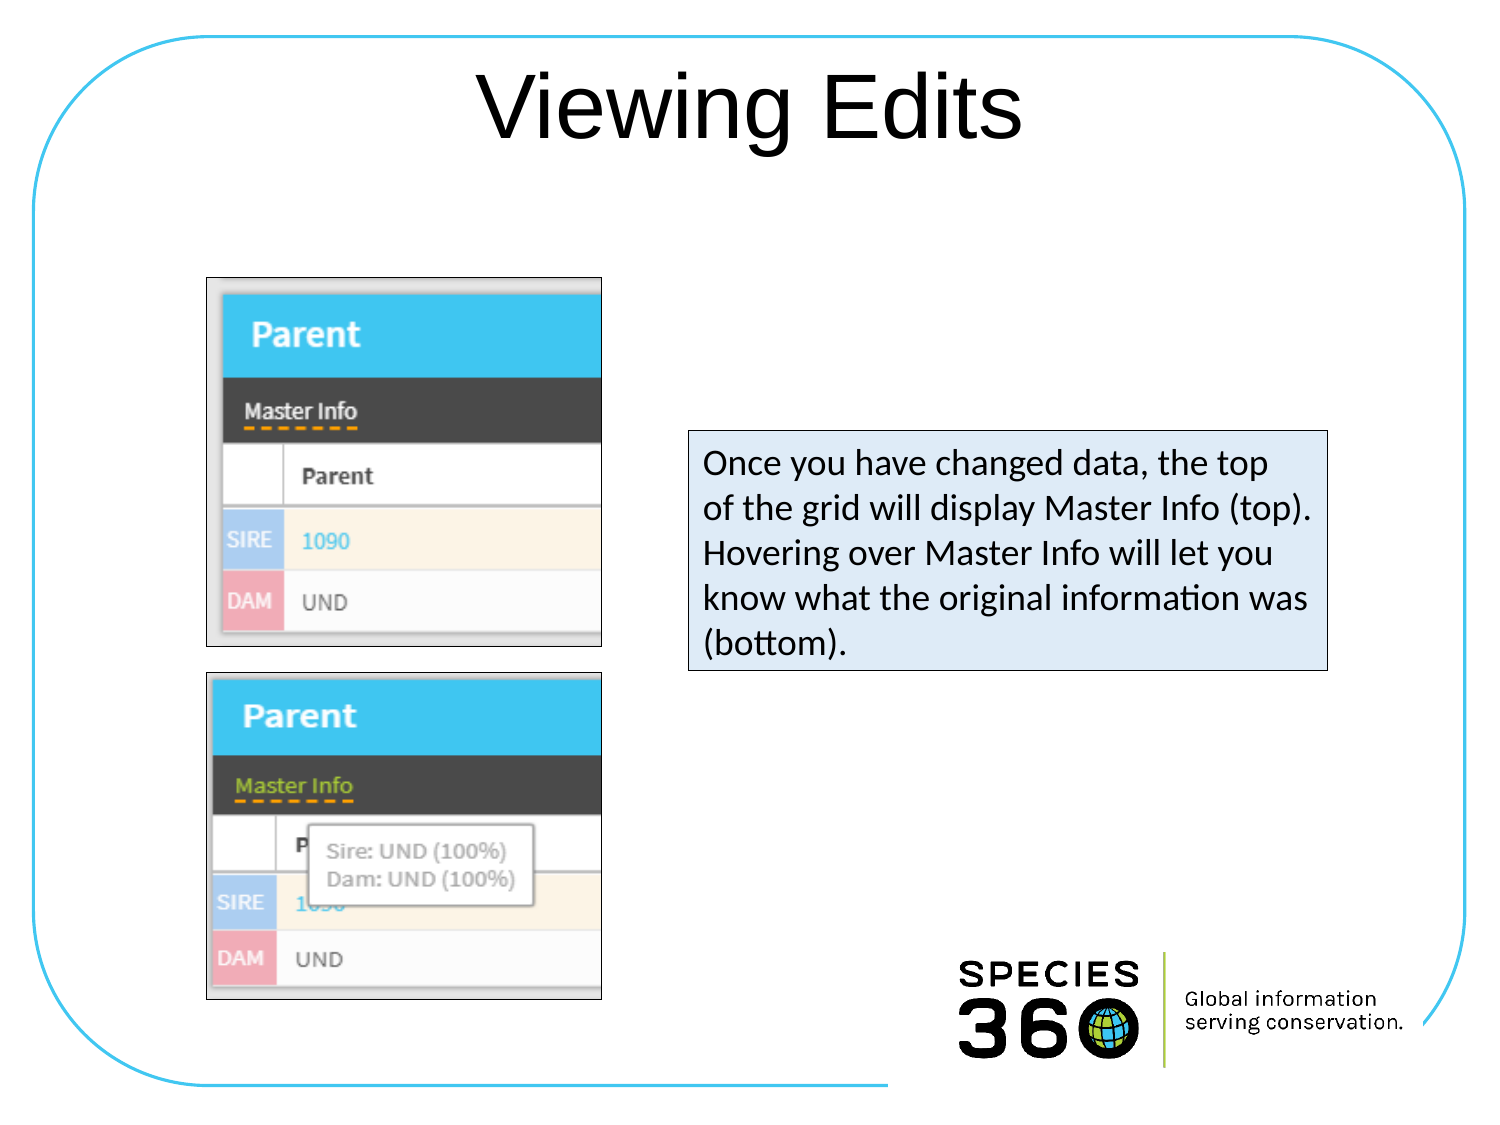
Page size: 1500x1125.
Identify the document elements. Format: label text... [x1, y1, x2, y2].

title Viewing Edits [103, 0, 1397, 218]
picture [206, 277, 602, 647]
picture [206, 672, 602, 1000]
picture [954, 944, 1407, 1075]
text_box Once you have changed data, the top of the grid will display Master Info (top). Hovering over Master Info will let you know what the original information was (bottom). [688, 430, 1328, 671]
